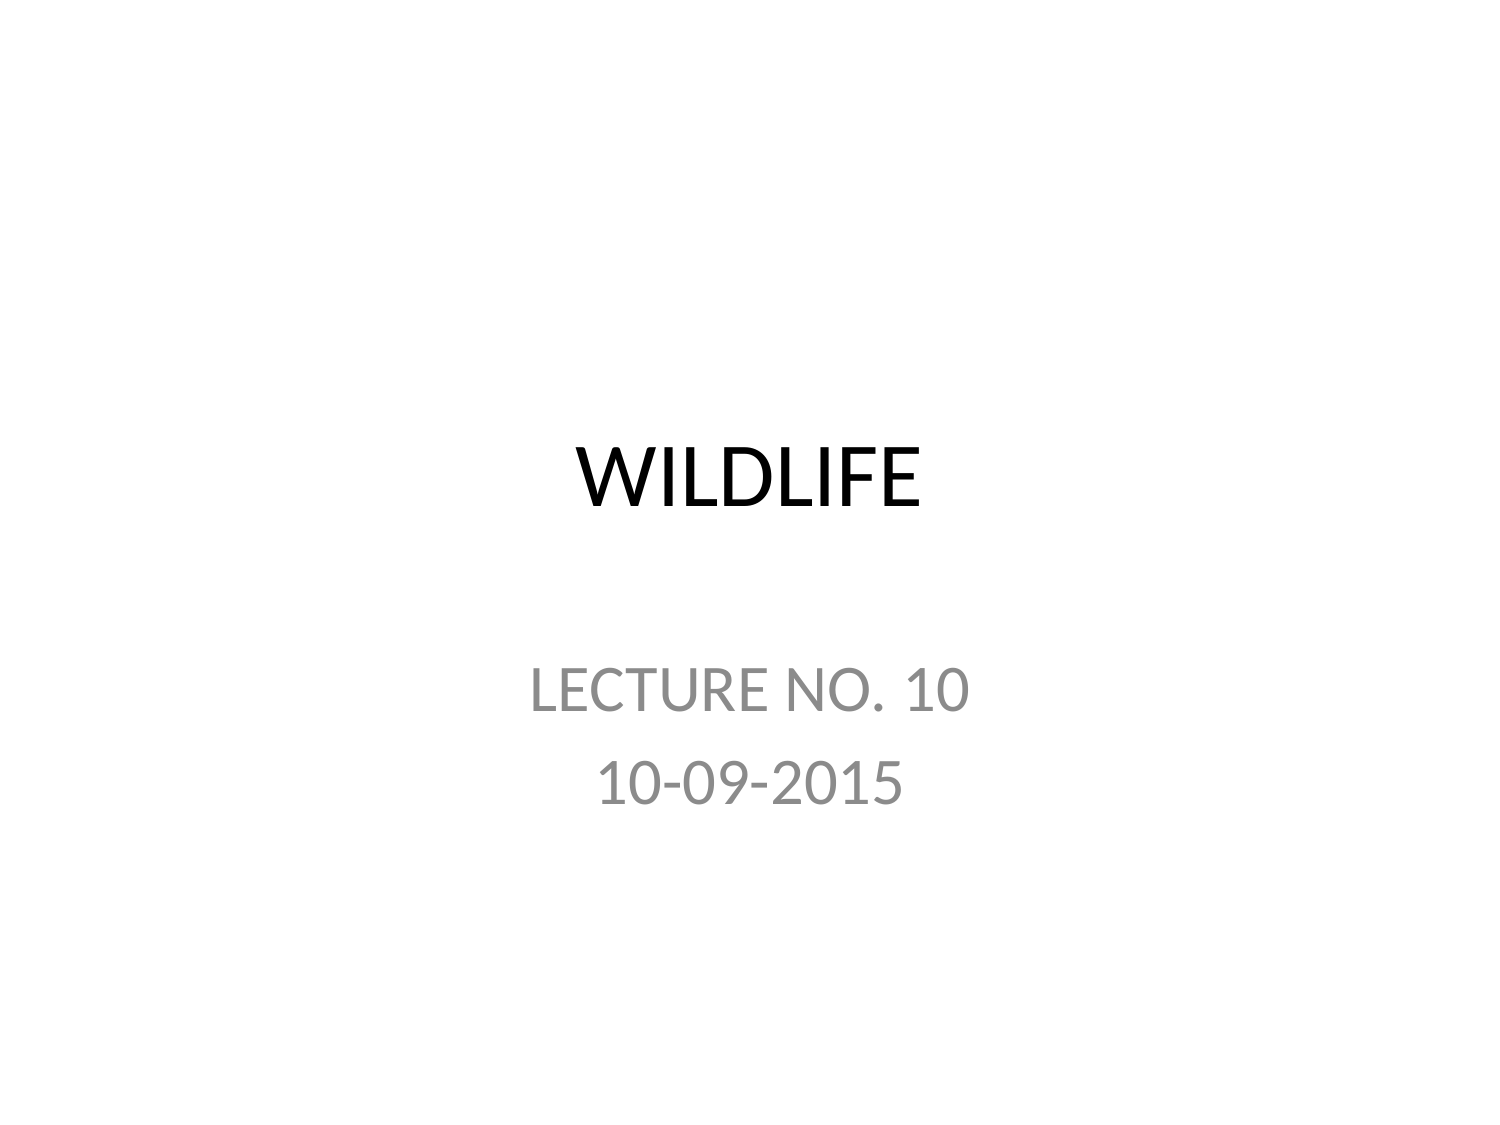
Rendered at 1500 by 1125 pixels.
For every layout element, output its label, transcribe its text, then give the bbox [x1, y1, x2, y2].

subtitle LECTURE NO. 10 10-09-2015 [225, 637, 1275, 925]
title WILDLIFE [112, 349, 1388, 591]
